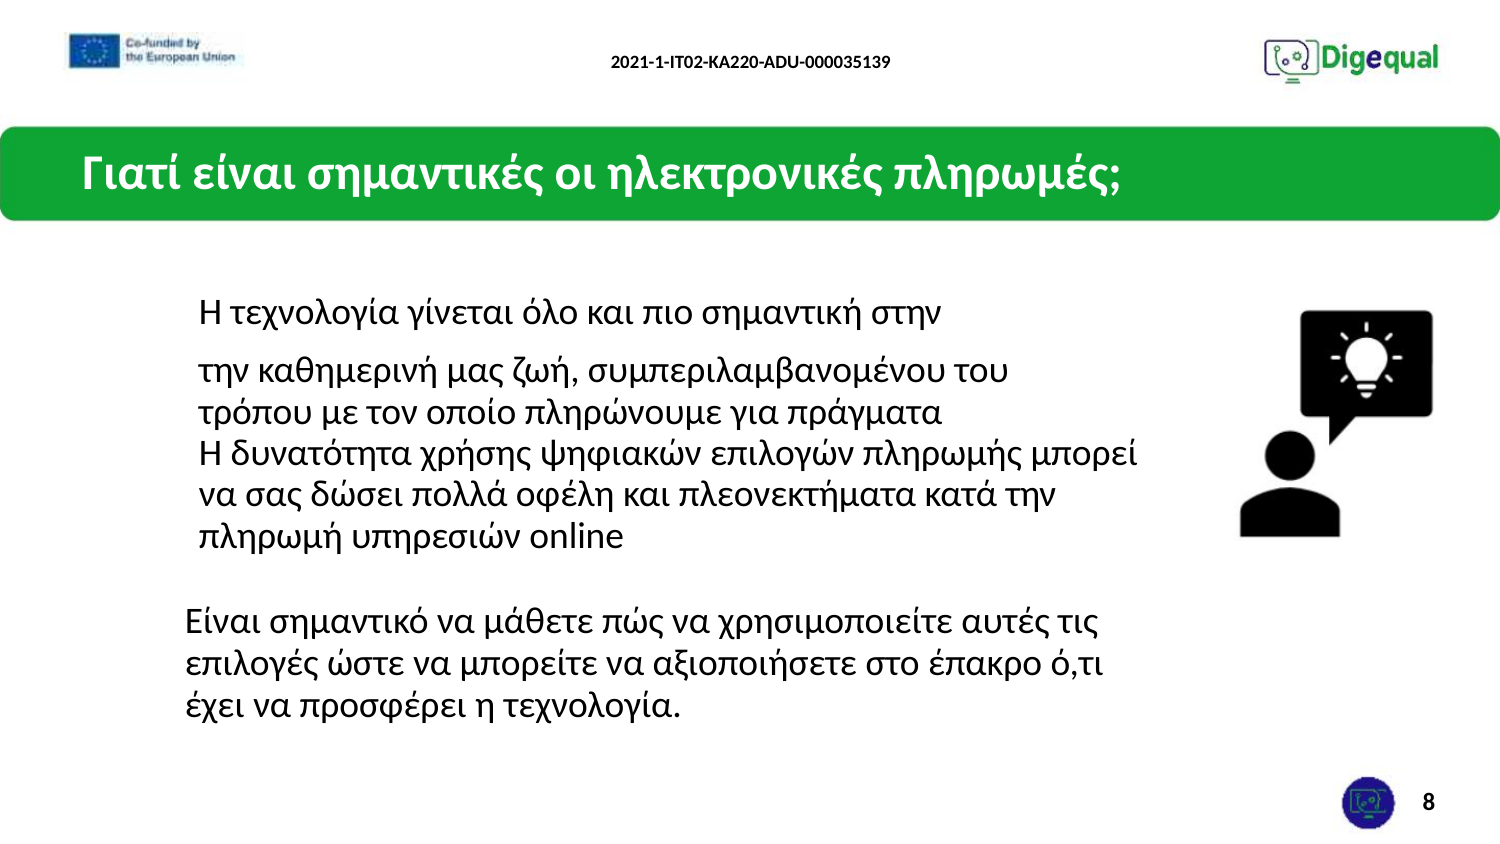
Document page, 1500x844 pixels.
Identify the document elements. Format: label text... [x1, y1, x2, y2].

text_box [0, 0, 1500, 844]
text_box 8 [1422, 790, 1461, 816]
text_box Η τεχνολογία γίνεται όλο και πιο σημαντική στην την καθημερινή μας ζωή, συμπεριλαμβανομένου του τρόπου με τον οποίο πληρώνουμε για πράγματα [198, 290, 1123, 432]
text_box Είναι σημαντικό να μάθετε πώς να χρησιμοποιείτε αυτές τις επιλογές ώστε να μπορείτε να αξιοποιήσετε στο έπακρο ό,τι έχει να προσφέρει η τεχνολογία. [184, 599, 1138, 725]
text_box 2021-1-IT02-KA220-ADU-000035139 [610, 53, 917, 73]
text_box Η δυνατότητα χρήσης ψηφιακών επιλογών πληρωμής μπορεί να σας δώσει πολλά οφέλη και πλεονεκτήματα κατά την πληρωμή υπηρεσιών online [199, 430, 1168, 556]
text_box Γιατί είναι σημαντικές οι ηλεκτρονικές πληρωμές; [82, 149, 1317, 200]
